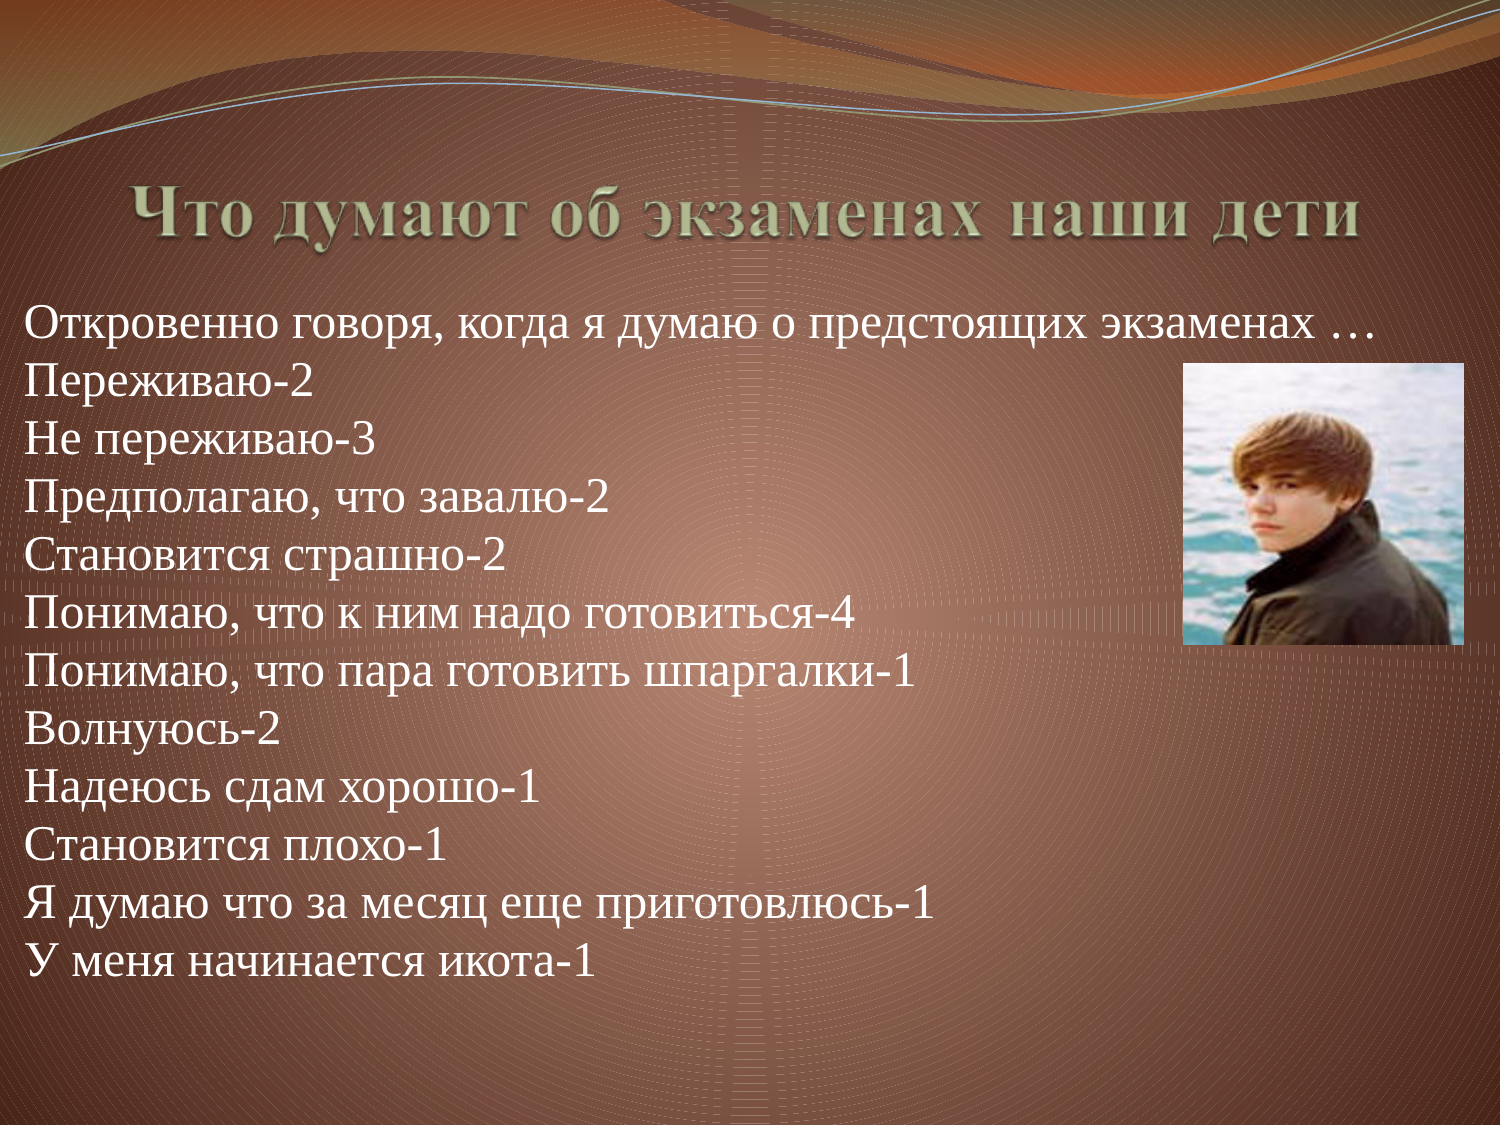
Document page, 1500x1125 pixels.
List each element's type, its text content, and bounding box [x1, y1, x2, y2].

picture [1183, 363, 1464, 645]
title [76, 137, 1419, 265]
subtitle Откровенно говоря, когда я думаю о предстоящих экзаменах … Переживаю-2 Не переживаю-3 Предполагаю, что завалю-2 Становится страшно-2 Понимаю, что к ним надо готовиться-4 Понимаю, что пара готовить шпаргалки-1 Волнуюсь-2 Надеюсь сдам хорошо-1 Становится плохо-1 Я думаю что за месяц еще приготовлюсь-1 У меня начинается икота-1 [23, 292, 1466, 1067]
